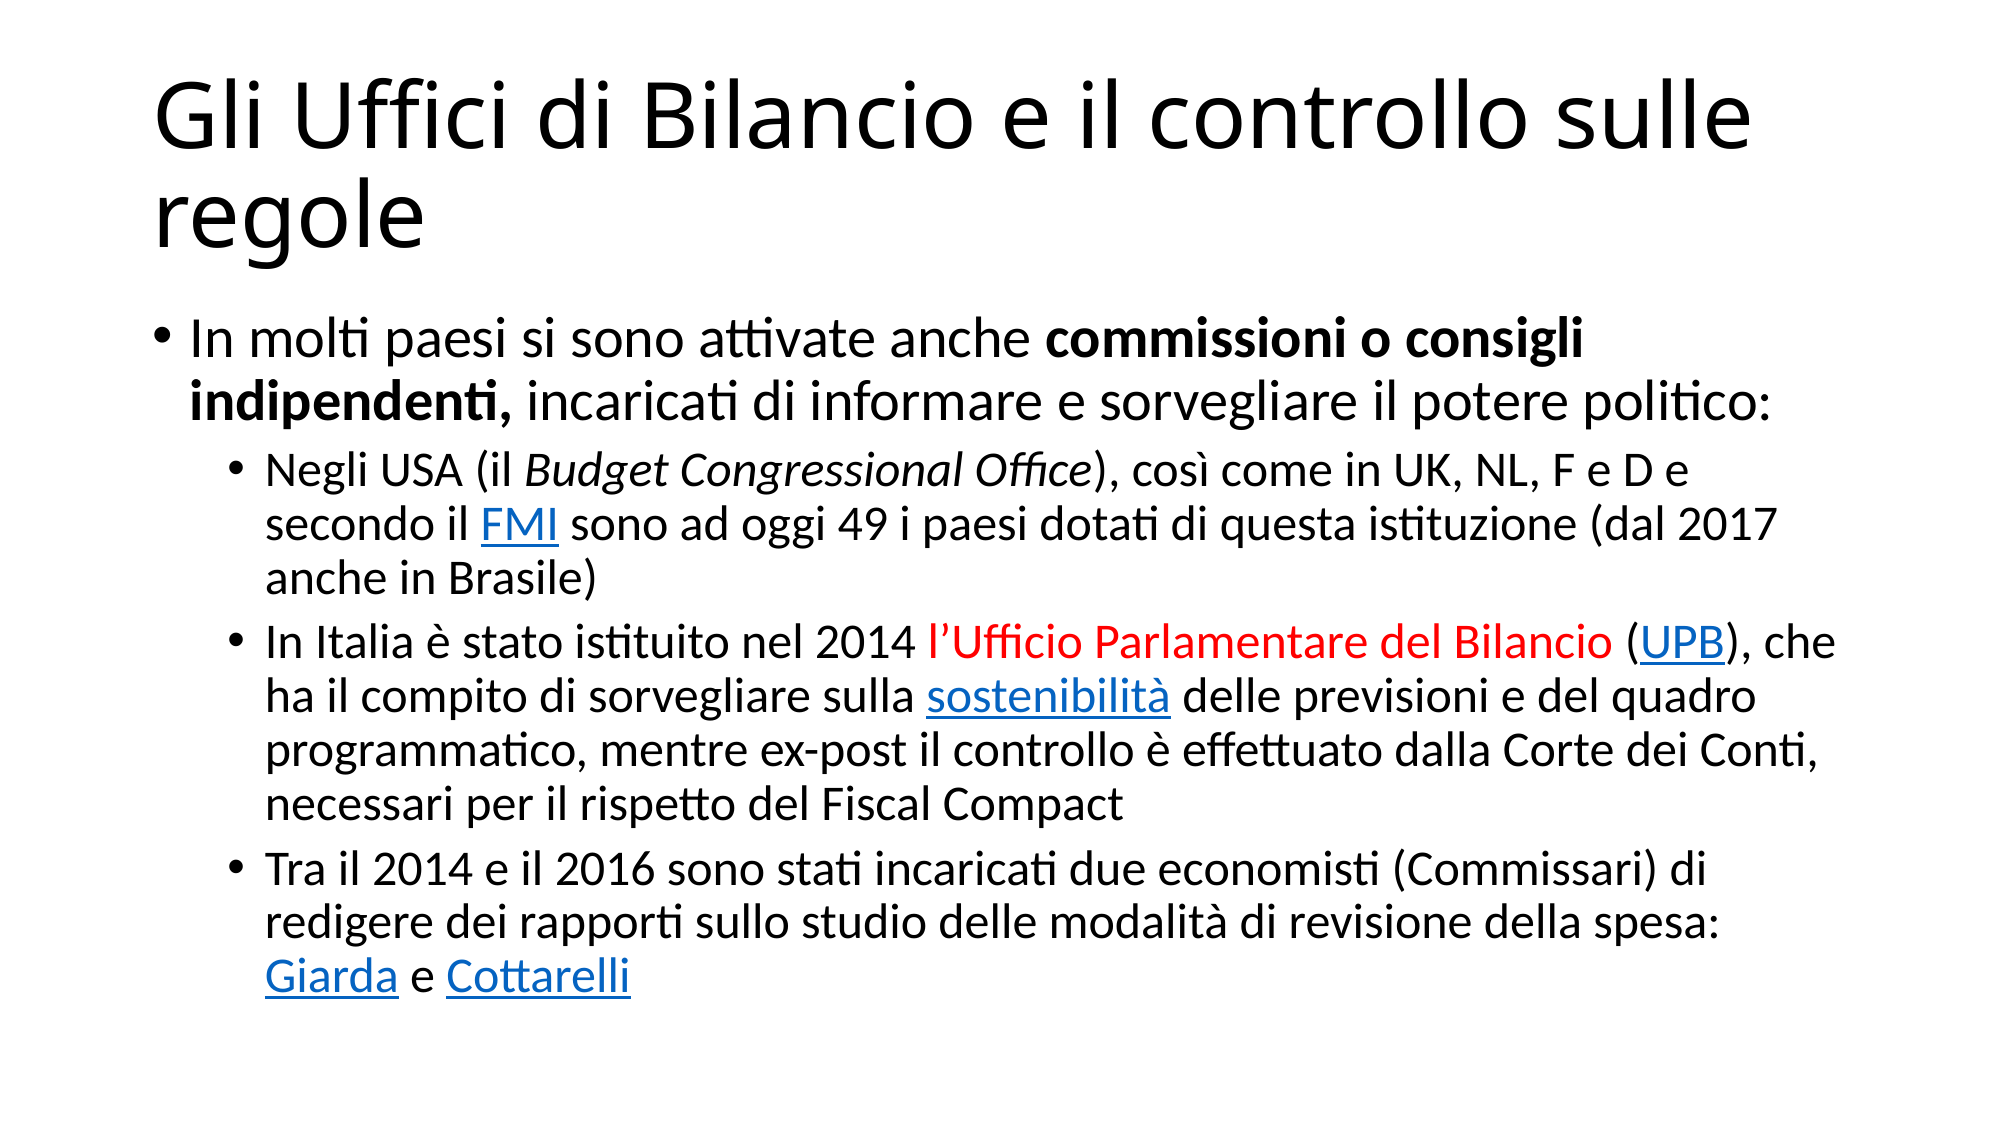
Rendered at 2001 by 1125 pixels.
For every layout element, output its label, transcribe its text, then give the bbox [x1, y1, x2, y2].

title Gli Uffici di Bilancio e il controllo sulle regole [137, 59, 1863, 278]
list In molti paesi si sono attivate anche commissioni o consigli indipendenti, incaricati di informare e sorvegliare il potere politico: Negli USA (il Budget Congressional Office), così come in UK, NL, F e D e secondo il FMI sono ad oggi 49 i paesi dotati di questa istituzione (dal 2017 anche in Brasile) In Italia è stato istituito nel 2014 l’Ufficio Parlamentare del Bilancio (UPB), che ha il compito di sorvegliare sulla sostenibilità delle previsioni e del quadro programmatico, mentre ex-post il controllo è effettuato dalla Corte dei Conti, necessari per il rispetto del Fiscal Compact Tra il 2014 e il 2016 sono stati incaricati due economisti (Commissari) di redigere dei rapporti sullo studio delle modalità di revisione della spesa: Giarda e Cottarelli [137, 299, 1863, 1014]
